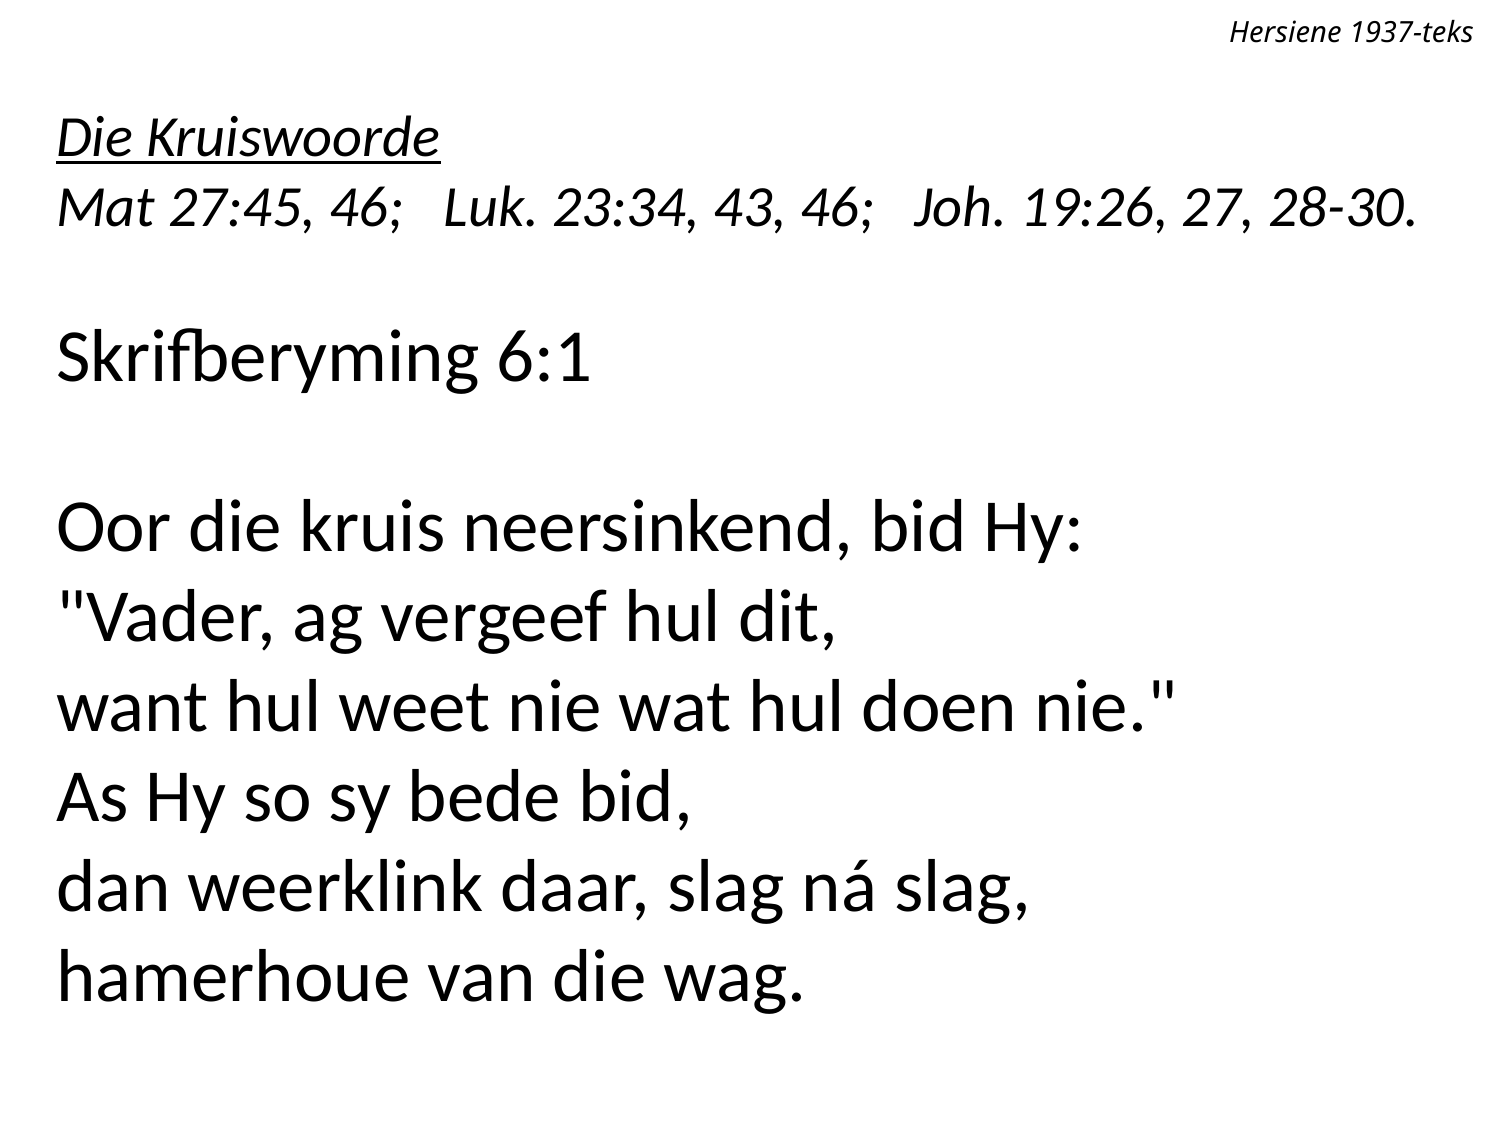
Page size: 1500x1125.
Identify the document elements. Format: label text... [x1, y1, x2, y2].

text_box Hersiene 1937-teks [1214, 5, 1489, 56]
text_box Die Kruiswoorde Mat 27:45, 46; Luk. 23:34, 43, 46; Joh. 19:26, 27, 28-30. Skrifberyming 6:1 Oor die kruis neersinkend, bid Hy: "Vader, ag vergeef hul dit, want hul weet nie wat hul doen nie." As Hy so sy bede bid, dan weerklink daar, slag ná slag, hamerhoue van die wag. [41, 91, 1489, 1024]
